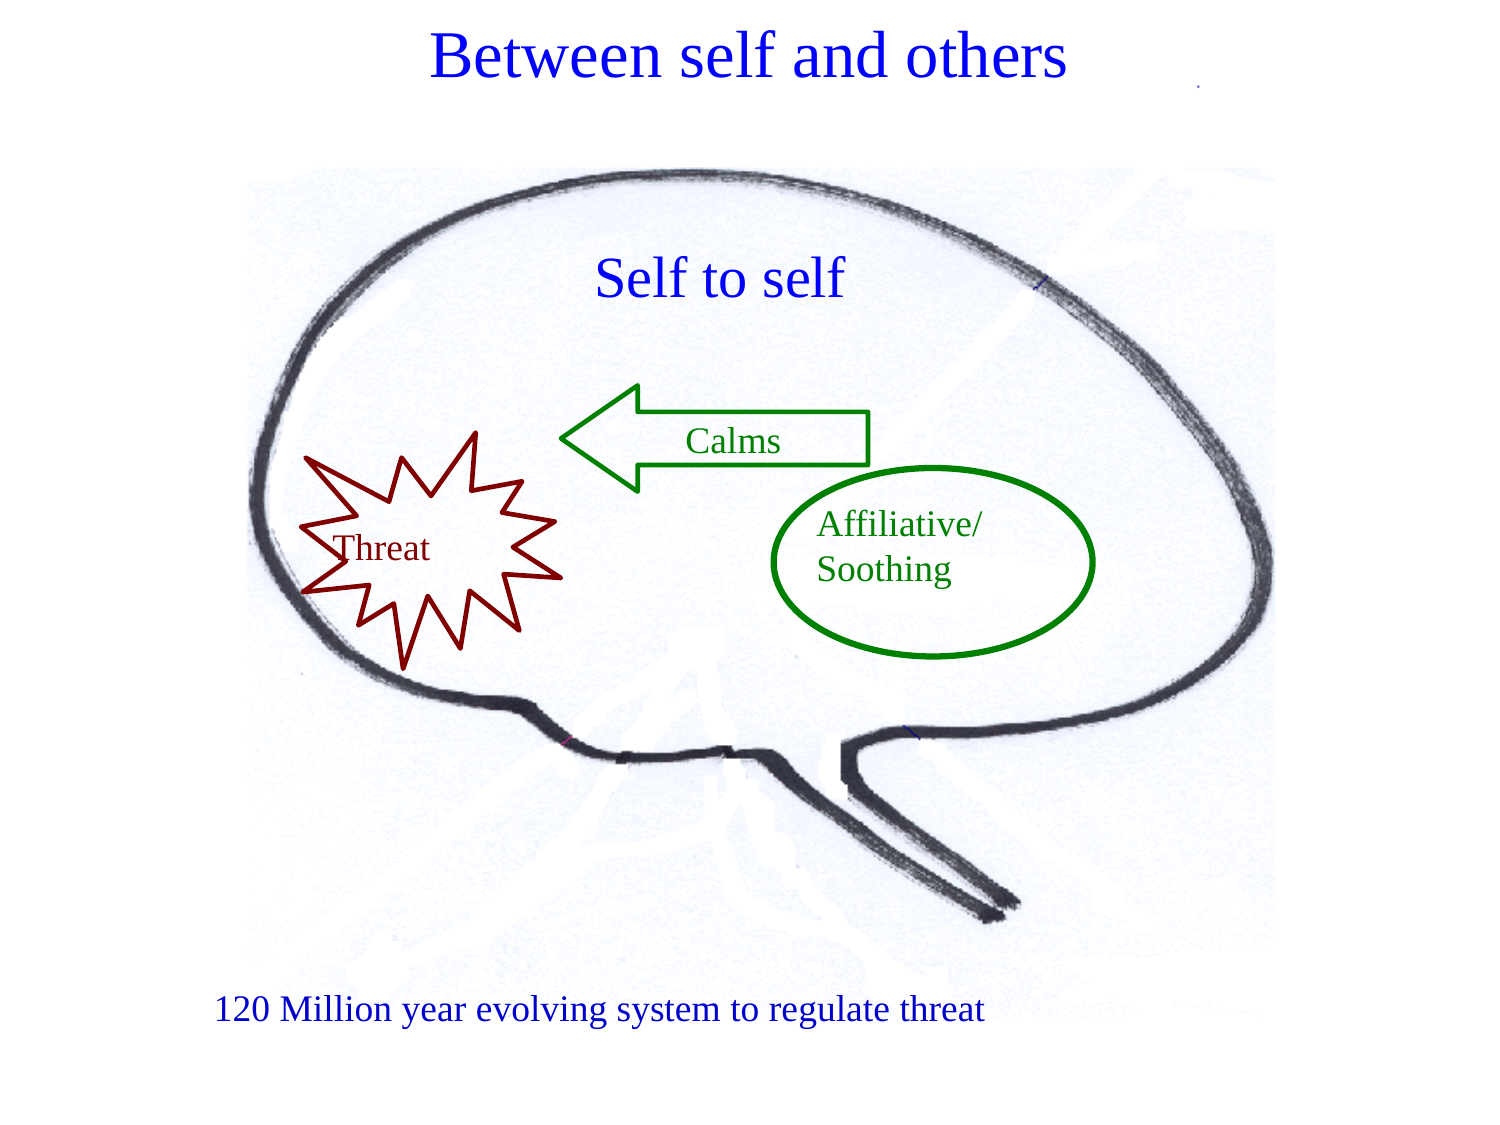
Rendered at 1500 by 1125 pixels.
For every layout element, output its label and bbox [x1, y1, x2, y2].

text_box [0, 0, 1500, 1125]
text_box [560, 385, 869, 492]
